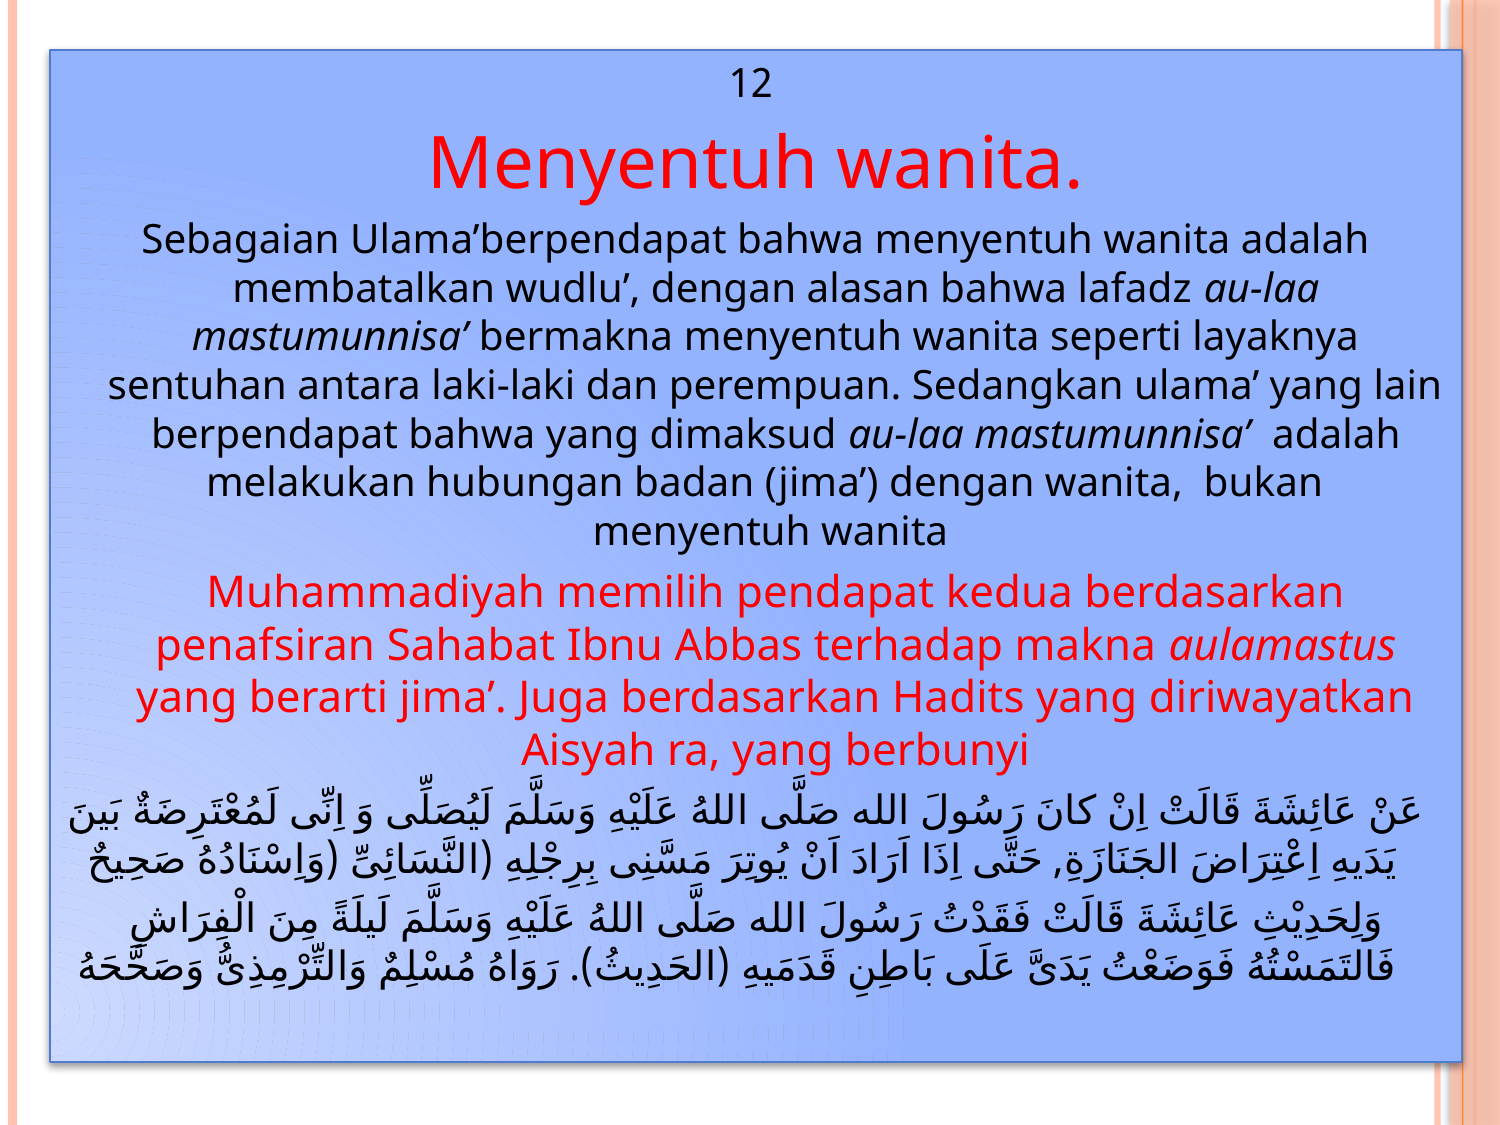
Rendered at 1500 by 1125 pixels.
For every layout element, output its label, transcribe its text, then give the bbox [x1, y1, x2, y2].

list 12 Menyentuh wanita. Sebagaian Ulama’berpendapat bahwa menyentuh wanita adalah membatalkan wudlu’, dengan alasan bahwa lafadz au-laa mastumunnisa’ bermakna menyentuh wanita seperti layaknya sentuhan antara laki-laki dan perempuan. Sedangkan ulama’ yang lain berpendapat bahwa yang dimaksud au-laa mastumunnisa’ adalah melakukan hubungan badan (jima’) dengan wanita, bukan menyentuh wanita Muhammadiyah memilih pendapat kedua berdasarkan penafsiran Sahabat Ibnu Abbas terhadap makna aulamastus yang berarti jima’. Juga berdasarkan Hadits yang diriwayatkan Aisyah ra, yang berbunyi عَنْ عَائِشَةَ قَالَتْ اِنْ كانَ رَسُولَ الله صَلَّى اللهُ عَلَيْهِ وَسَلَّمَ لَيُصَلِّى وَ اِنِّى لَمُعْتَرِضَةٌ بَينَ يَدَيهِ اِعْتِرَاضَ الجَنَازَةِ, حَتَّى اِذَا اَرَادَ اَنْ يُوتِرَ مَسَّنِى بِرِجْلِهِ (النَّسَائِىِّ (وَاِسْنَادُهُ صَحِيحٌ وَلِحَدِيْثِ عَائِشَةَ قَالَتْ فَقَدْتُ رَسُولَ الله صَلَّى اللهُ عَلَيْهِ وَسَلَّمَ لَيلَةً مِنَ الْفِرَاشِ فَالتَمَسْتُهُ فَوَضَعْتُ يَدَىَّ عَلَى بَاطِنِ قَدَمَيهِ (الحَدِيثُ). رَوَاهُ مُسْلِمٌ وَالتِّرْمِذِىُّ وَصَحَّحَهُ [49, 49, 1463, 1063]
